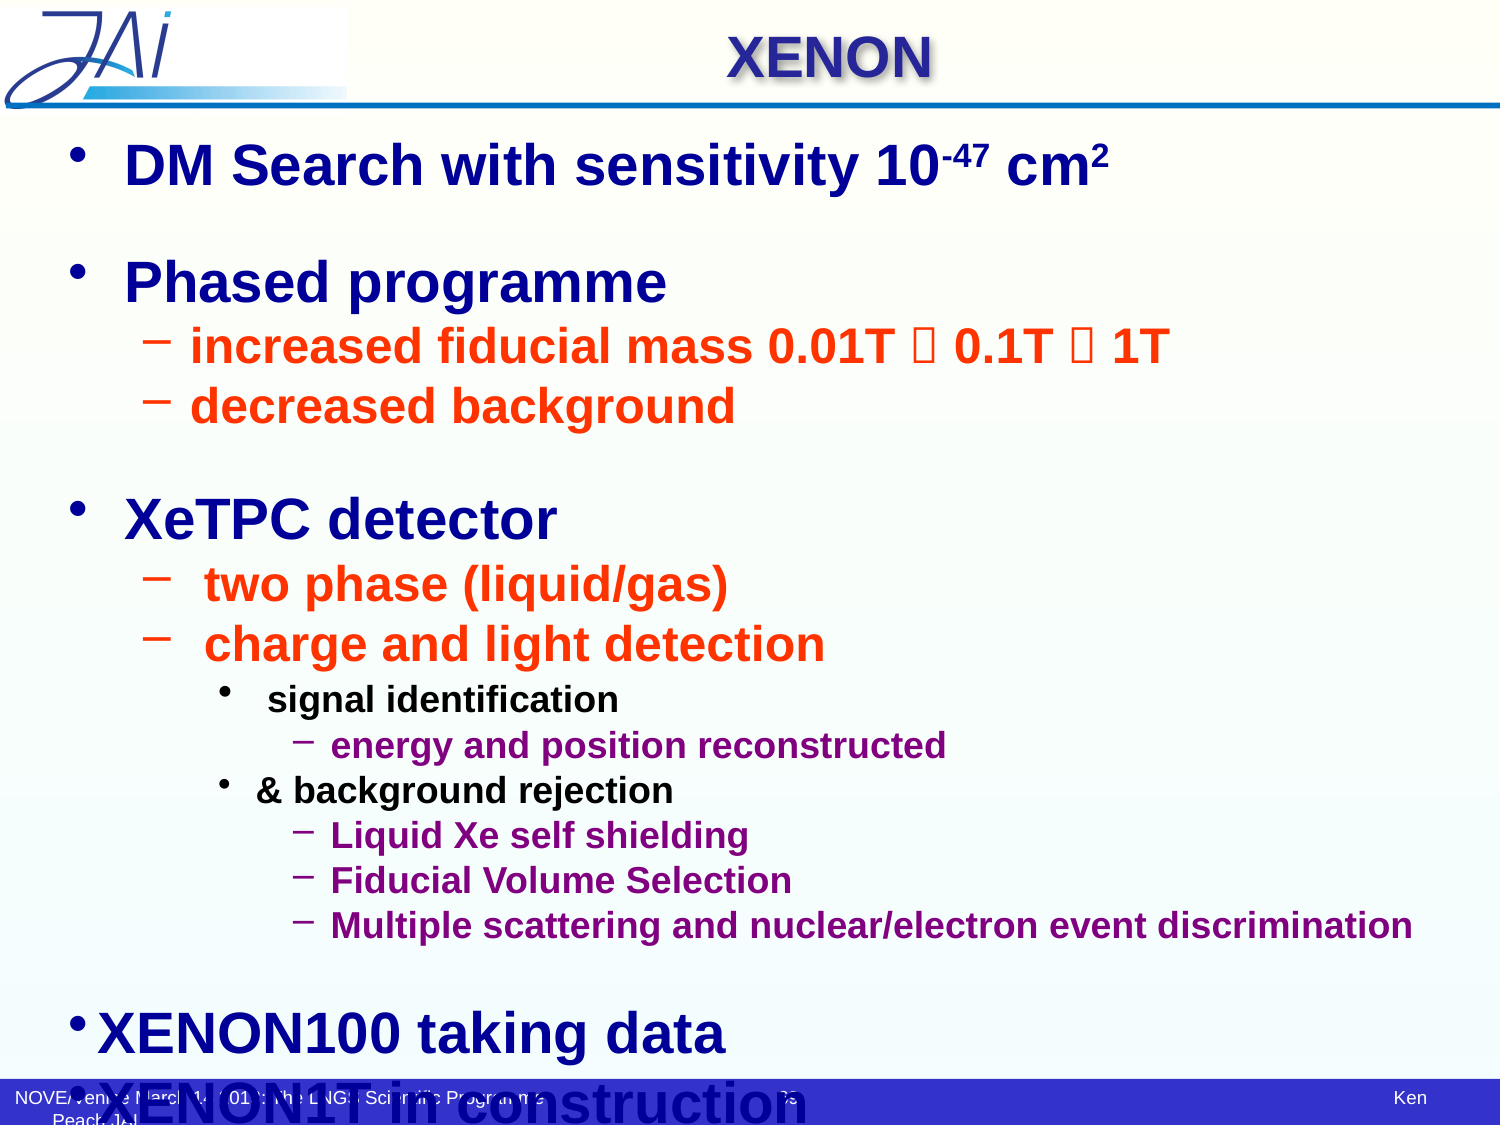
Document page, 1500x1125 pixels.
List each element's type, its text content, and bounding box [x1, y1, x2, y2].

list DM Search with sensitivity 10-47 cm2 Phased programme increased fiducial mass 0.01T  0.1T  1T decreased background XeTPC detector two phase (liquid/gas) charge and light detection signal identification energy and position reconstructed & background rejection Liquid Xe self shielding Fiducial Volume Selection Multiple scattering and nuclear/electron event discrimination XENON100 taking data XENON1T in construction [52, 119, 1483, 1083]
picture [0, 7, 347, 115]
title XENON [283, 18, 1377, 91]
